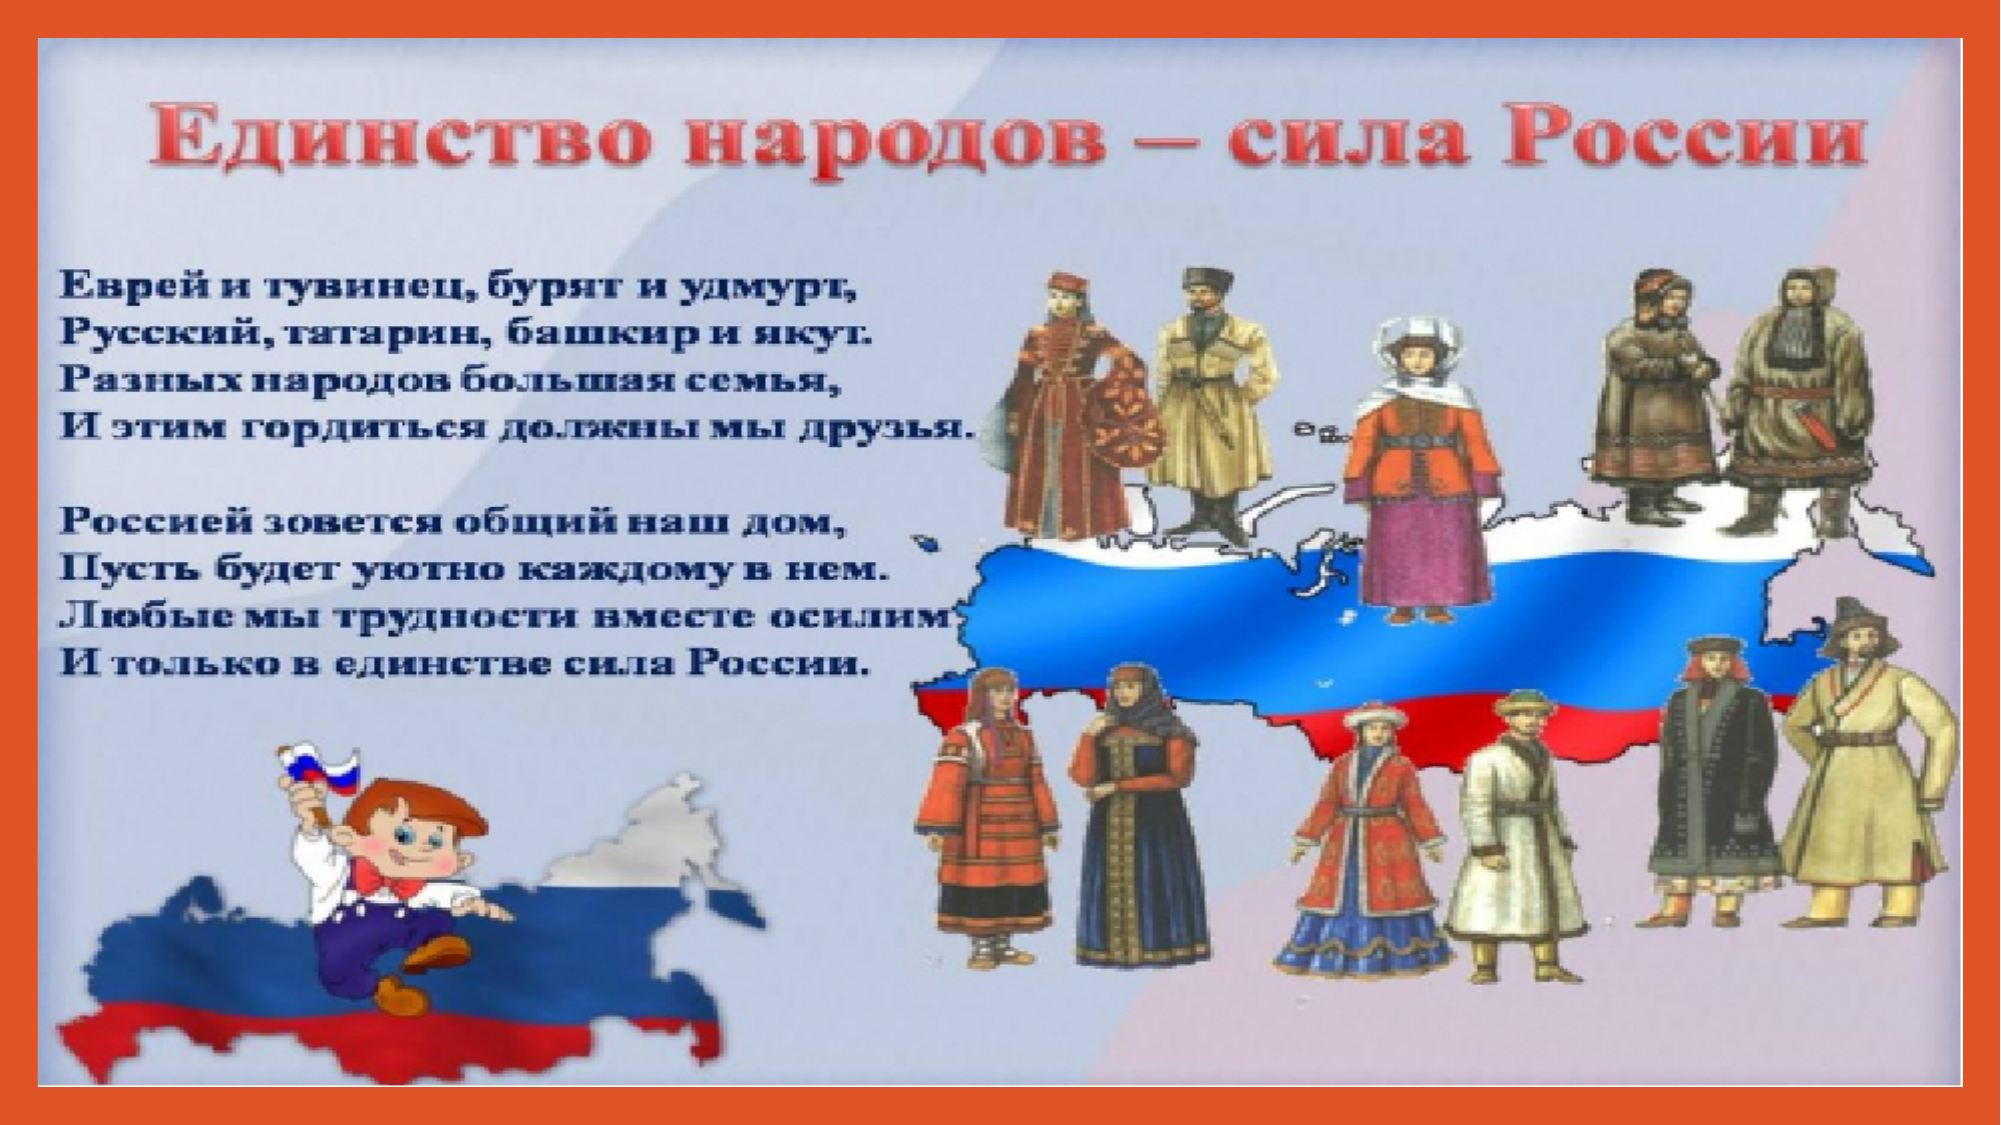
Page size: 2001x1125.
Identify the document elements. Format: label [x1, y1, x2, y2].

list [38, 38, 1963, 1088]
